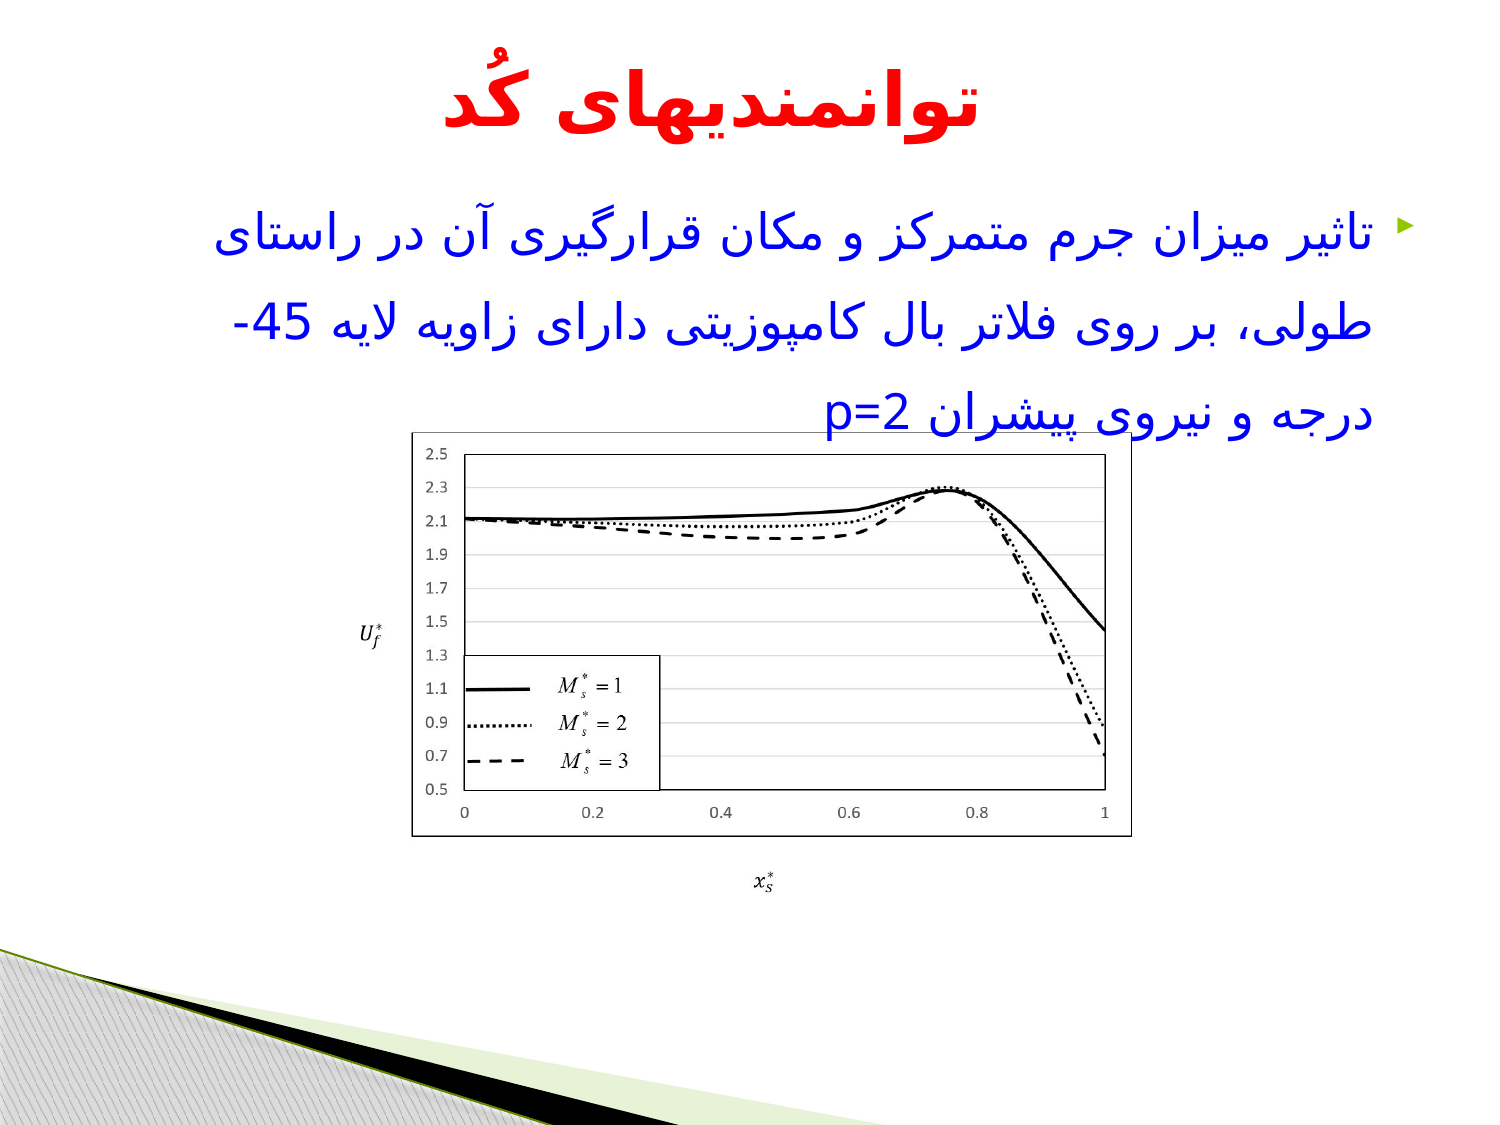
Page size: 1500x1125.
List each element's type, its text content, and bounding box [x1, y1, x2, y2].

text_box تاثیر میزان جرم متمرکز و مکان قرارگیری آن در راستای طولی، بر روی فلاتر بال کامپوزیتی دارای زاویه لایه 45- درجه و نیروی پیشران p=2 [99, 162, 1450, 948]
title توانمندیهای کُد [37, 2, 1388, 190]
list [349, 424, 1158, 898]
